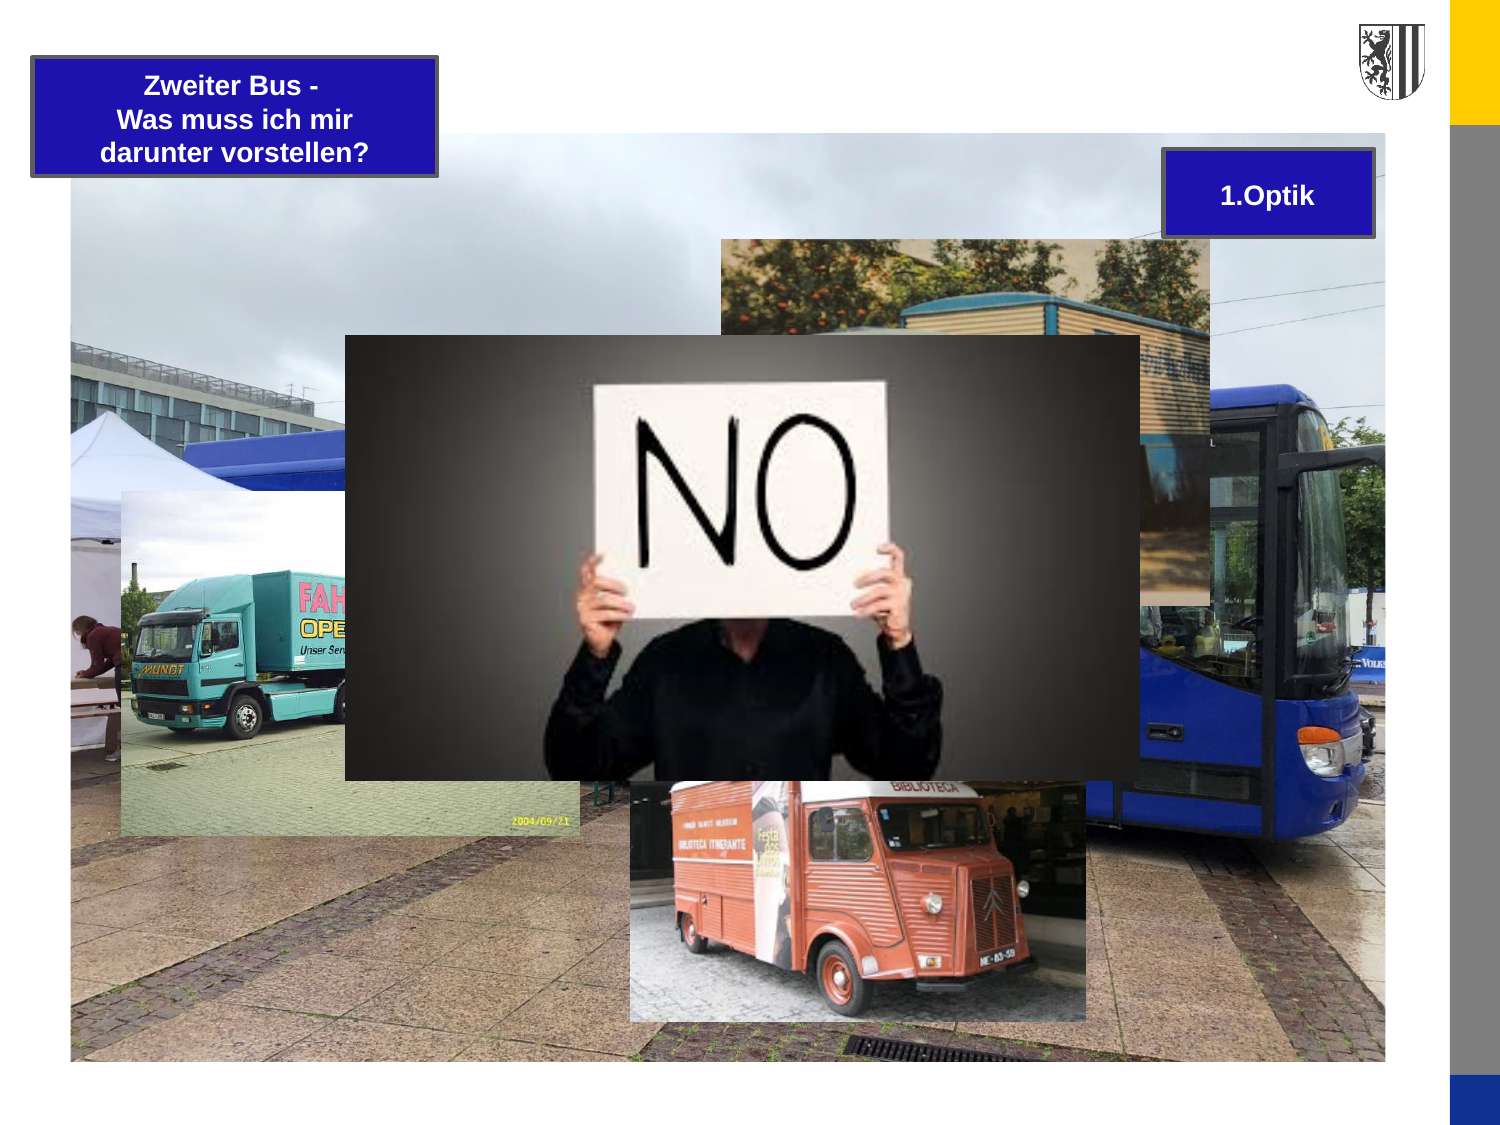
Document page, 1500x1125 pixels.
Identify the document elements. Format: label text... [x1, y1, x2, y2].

text_box Zweiter Bus - Was muss ich mir darunter vorstellen? [56, 60, 414, 176]
picture [70, 133, 1386, 1063]
text_box [30, 55, 439, 178]
picture [1359, 24, 1425, 100]
